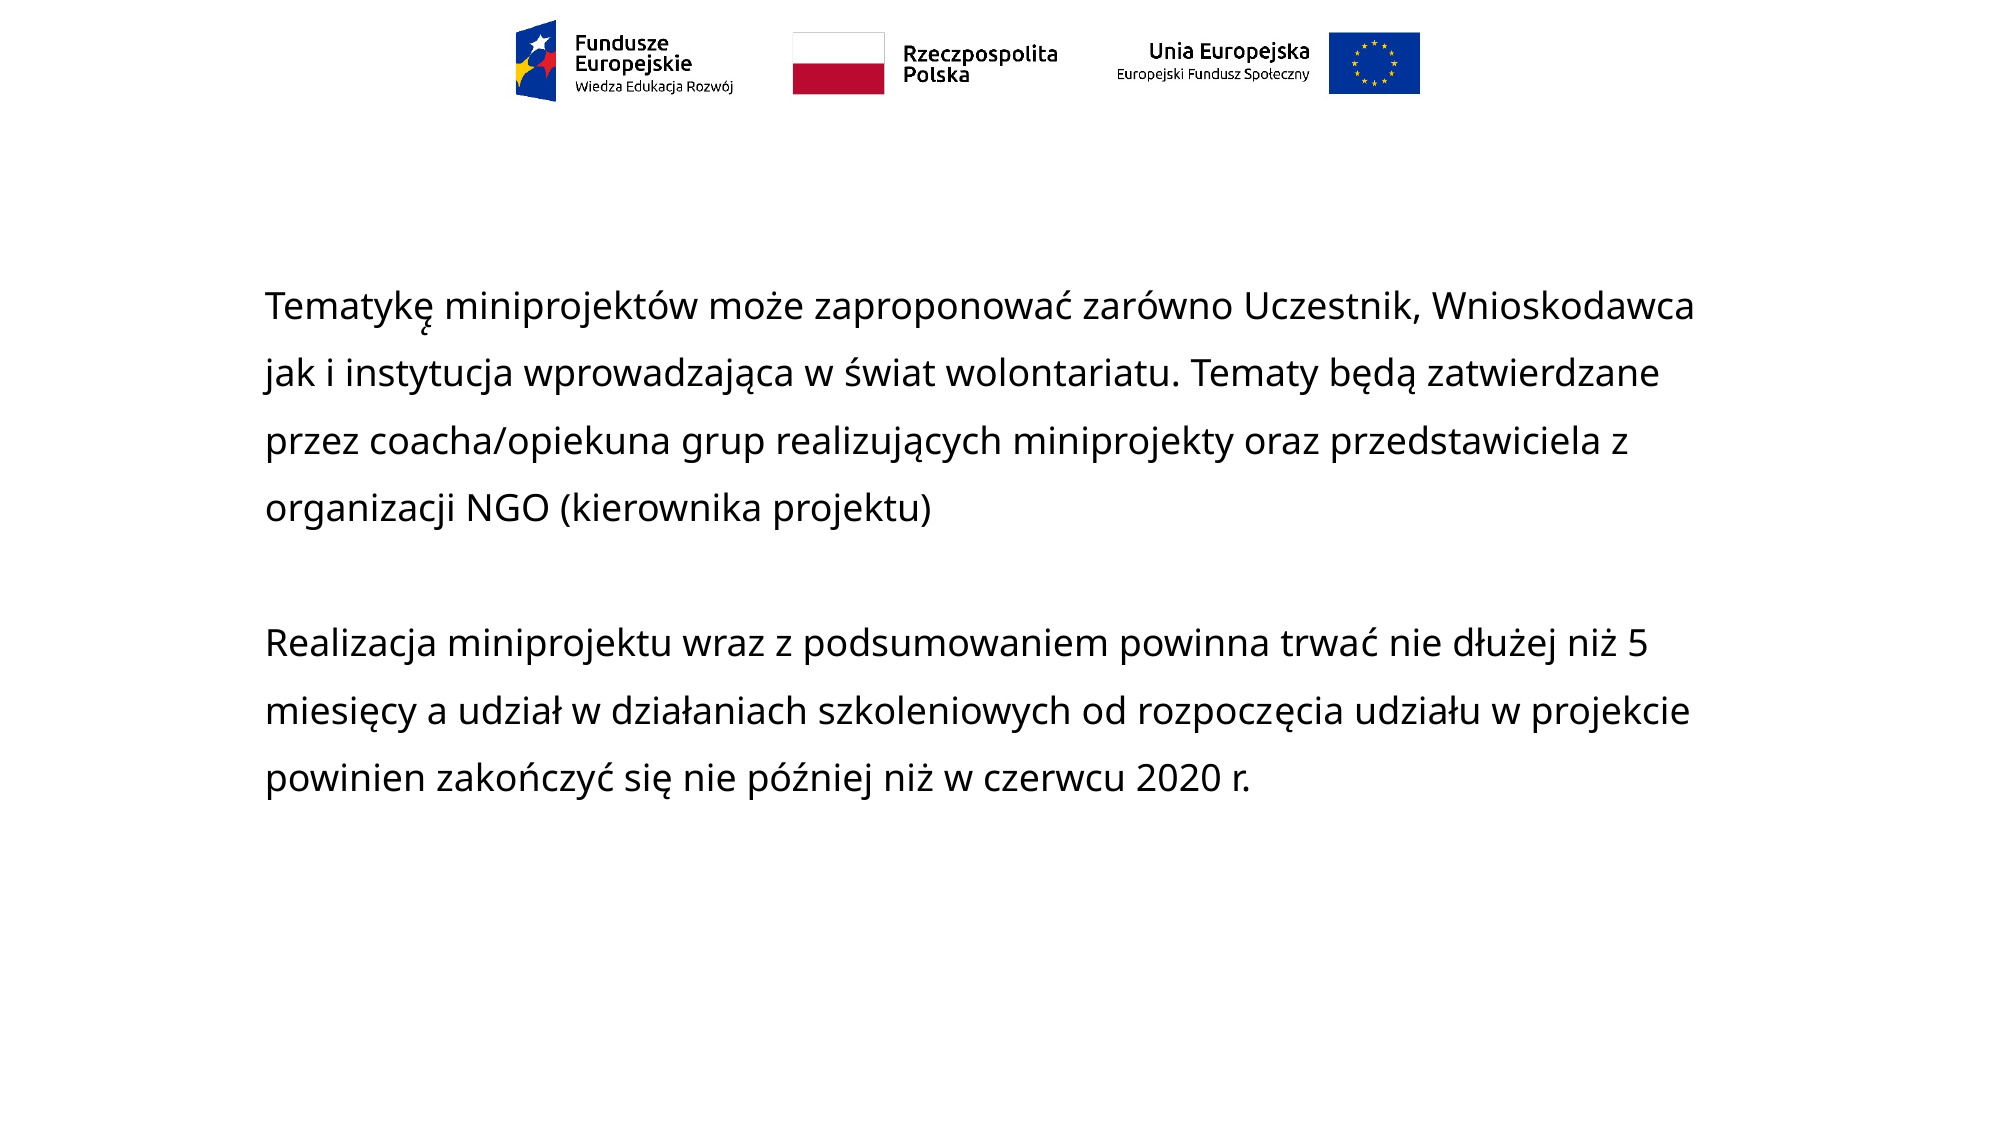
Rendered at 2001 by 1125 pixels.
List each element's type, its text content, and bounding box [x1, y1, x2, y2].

title Tematykę̨ miniprojektów może zaproponować zarówno Uczestnik, Wnioskodawca jak i instytucja wprowadzająca w świat wolontariatu. Tematy będą zatwierdzane przez coacha/opiekuna grup realizujących miniprojekty oraz przedstawiciela z organizacji NGO (kierownika projektu) Realizacja miniprojektu wraz z podsumowaniem powinna trwać nie dłużej niż 5 miesięcy a udział w działaniach szkoleniowych od rozpoczęcia udziału w projekcie powinien zakończyć się nie później niż w czerwcu 2020 r. [249, 184, 1750, 927]
picture [495, 0, 1440, 122]
